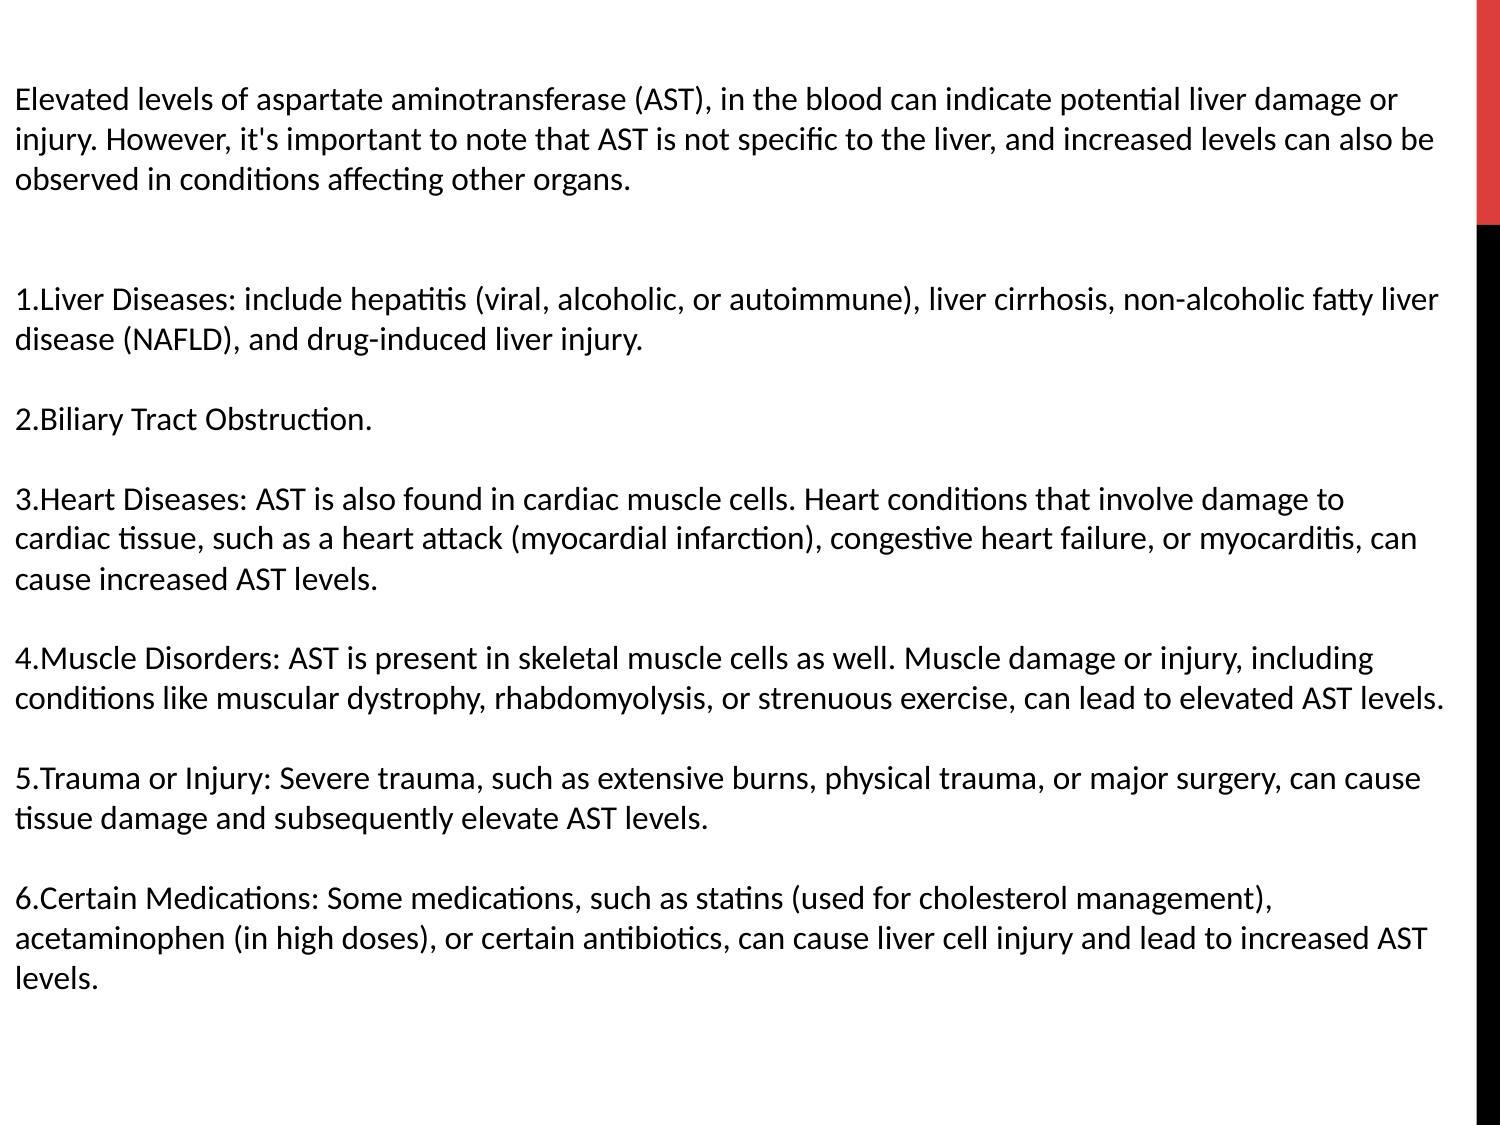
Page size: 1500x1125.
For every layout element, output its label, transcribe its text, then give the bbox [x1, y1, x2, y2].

text_box Elevated levels of aspartate aminotransferase (AST), in the blood can indicate potential liver damage or injury. However, it's important to note that AST is not specific to the liver, and increased levels can also be observed in conditions affecting other organs. Liver Diseases: include hepatitis (viral, alcoholic, or autoimmune), liver cirrhosis, non-alcoholic fatty liver disease (NAFLD), and drug-induced liver injury. Biliary Tract Obstruction. Heart Diseases: AST is also found in cardiac muscle cells. Heart conditions that involve damage to cardiac tissue, such as a heart attack (myocardial infarction), congestive heart failure, or myocarditis, can cause increased AST levels. Muscle Disorders: AST is present in skeletal muscle cells as well. Muscle damage or injury, including conditions like muscular dystrophy, rhabdomyolysis, or strenuous exercise, can lead to elevated AST levels. Trauma or Injury: Severe trauma, such as extensive burns, physical trauma, or major surgery, can cause tissue damage and subsequently elevate AST levels. Certain Medications: Some medications, such as statins (used for cholesterol management), acetaminophen (in high doses), or certain antibiotics, can cause liver cell injury and lead to increased AST levels. [0, 70, 1463, 1004]
